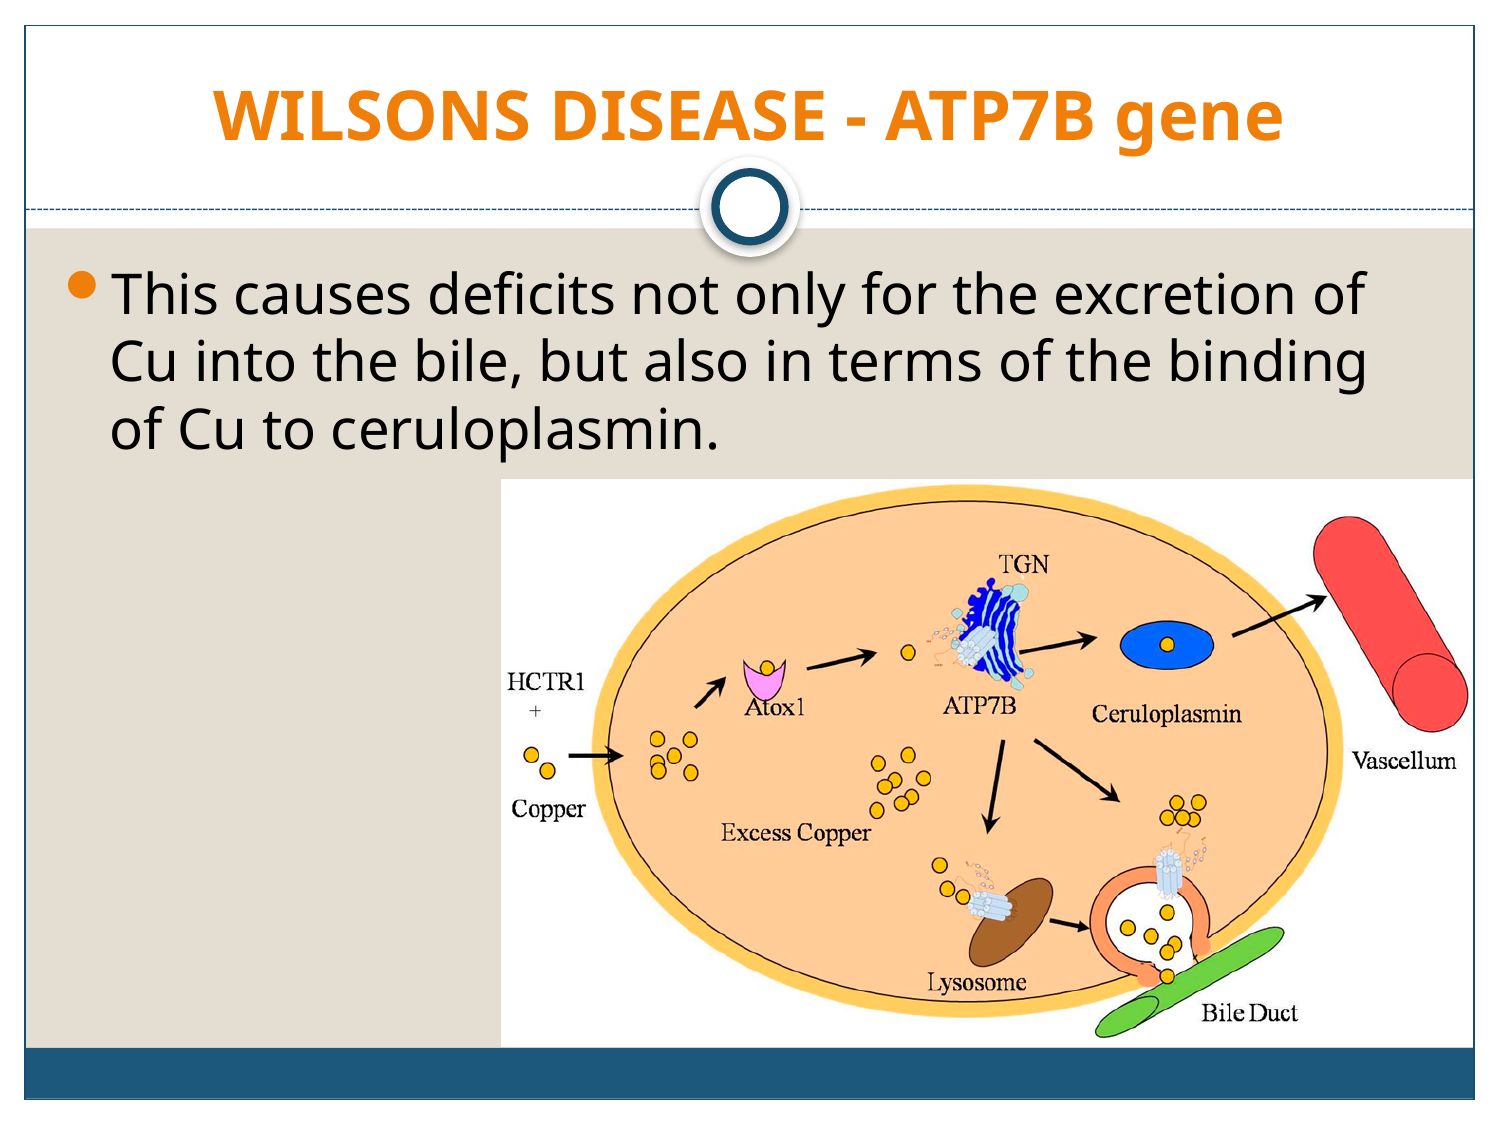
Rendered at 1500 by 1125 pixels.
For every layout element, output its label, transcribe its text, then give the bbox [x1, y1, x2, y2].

list This causes deficits not only for the excretion of Cu into the bile, but also in terms of the binding of Cu to ceruloplasmin. [49, 250, 1445, 1001]
title WILSONS DISEASE - ATP7B gene [49, 37, 1450, 162]
picture [501, 479, 1474, 1048]
